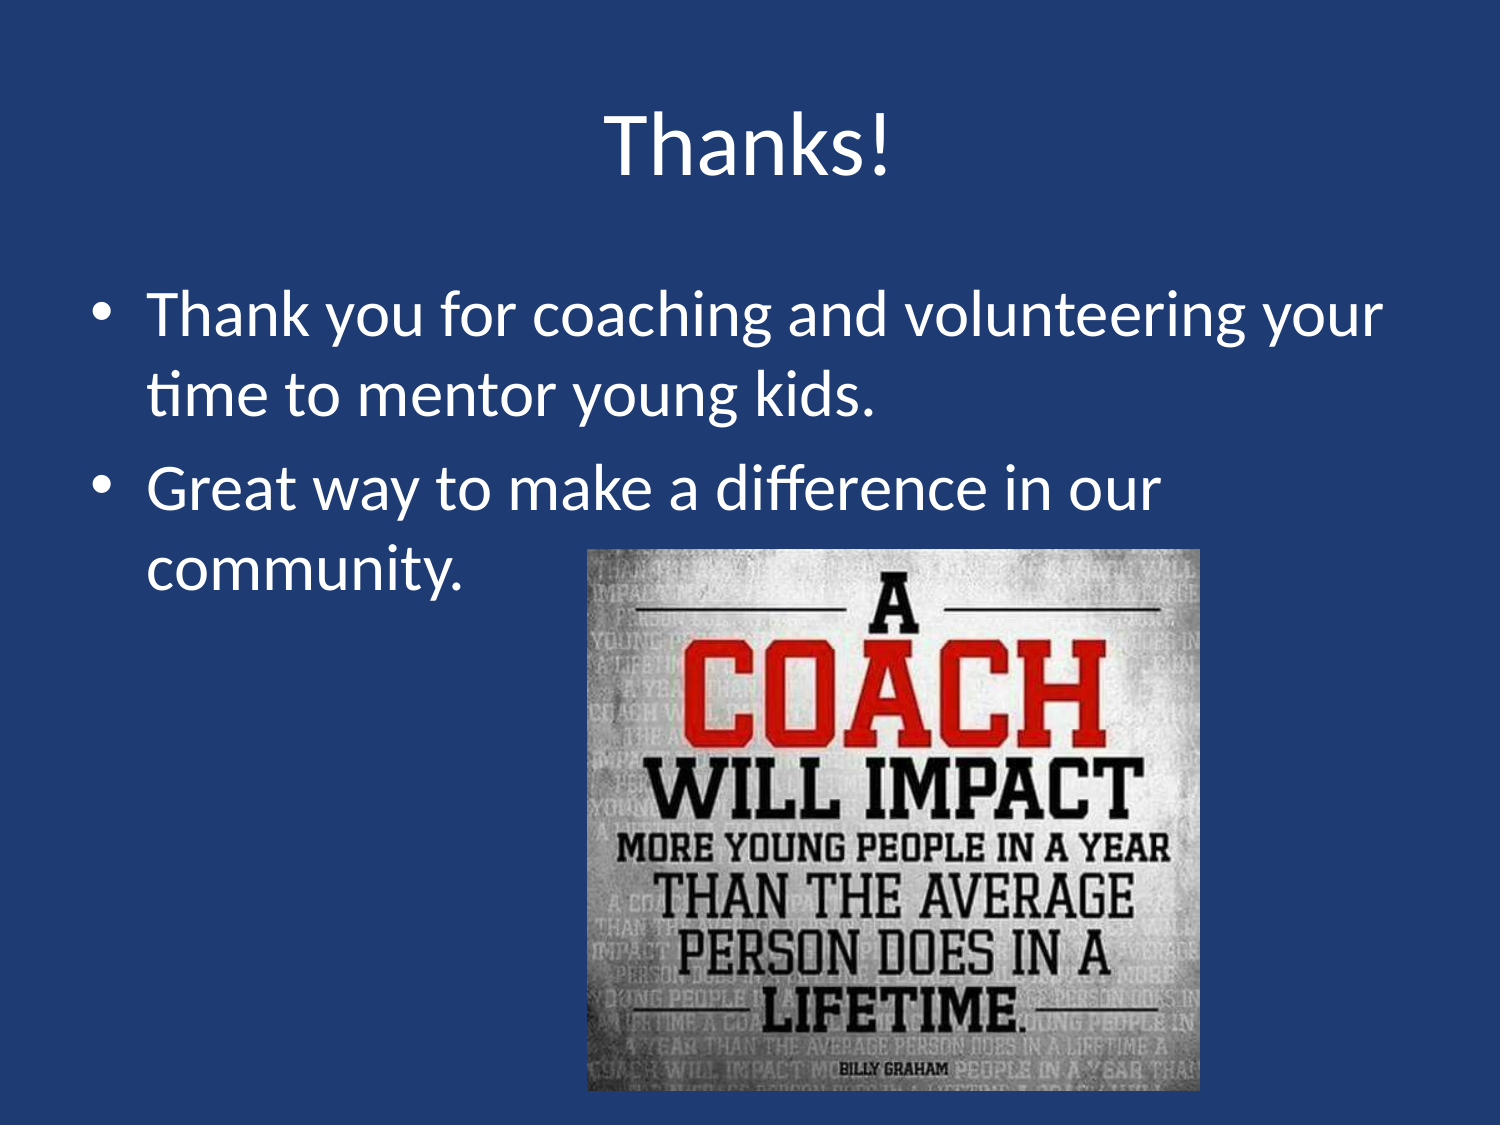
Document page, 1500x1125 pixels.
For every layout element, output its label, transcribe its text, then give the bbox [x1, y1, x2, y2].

picture [587, 549, 1201, 1091]
title Thanks! [75, 45, 1425, 233]
list Thank you for coaching and volunteering your time to mentor young kids. Great way to make a difference in our community. [75, 262, 1425, 1005]
